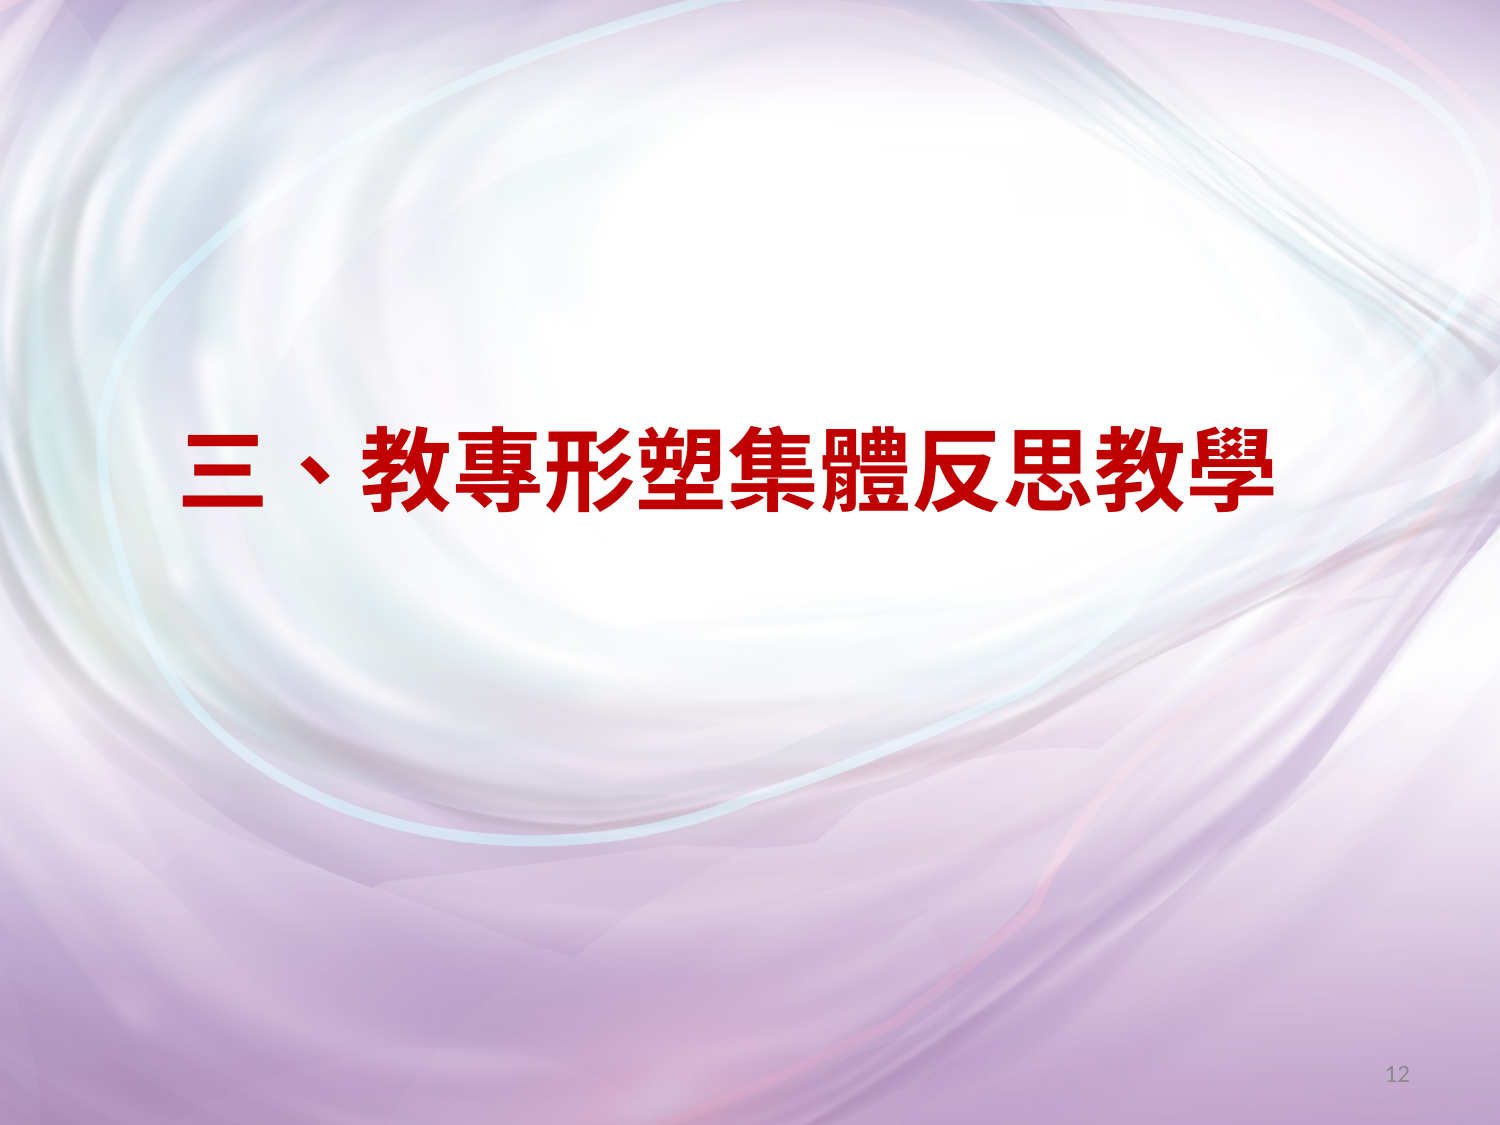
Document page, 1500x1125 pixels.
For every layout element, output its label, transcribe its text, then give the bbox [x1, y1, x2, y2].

title 三、教專形塑集體反思教學 [53, 385, 1404, 573]
slide_number 12 [1074, 1042, 1425, 1103]
picture [0, 0, 1500, 1125]
